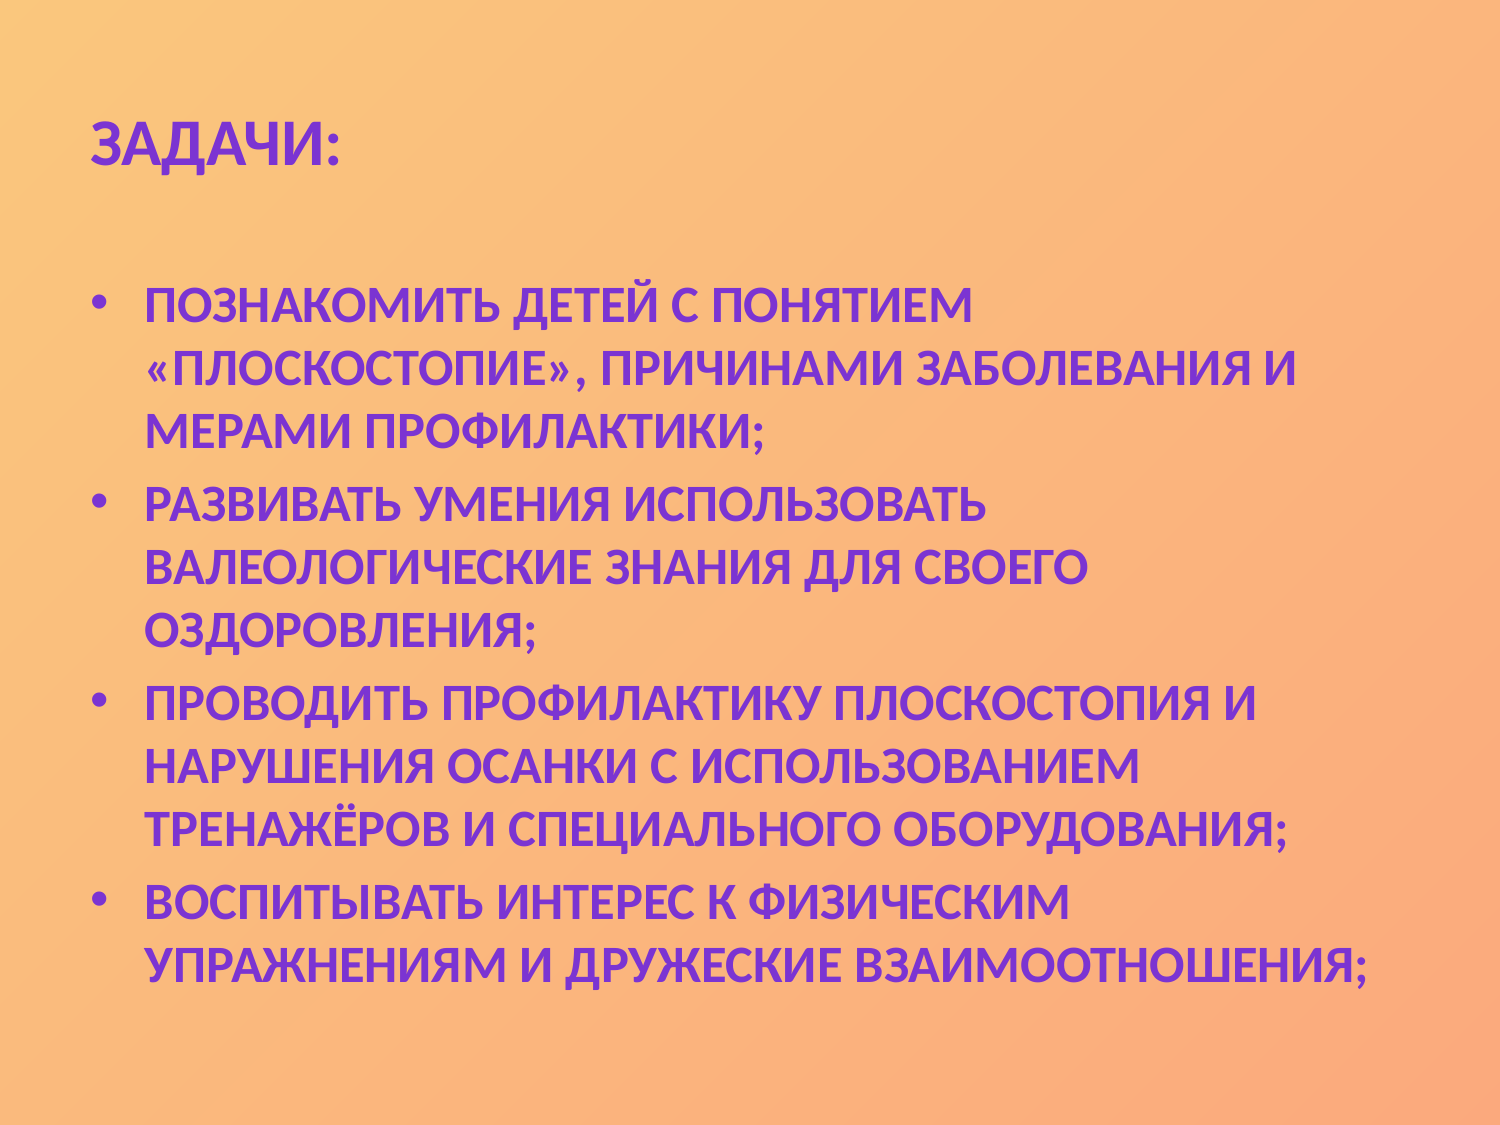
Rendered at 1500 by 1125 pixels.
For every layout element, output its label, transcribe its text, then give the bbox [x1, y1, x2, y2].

list Познакомить детей с понятием «плоскостопие», причинами заболевания и мерами профилактики; Развивать умения использовать валеологические знания для своего оздоровления; Проводить профилактику плоскостопия и нарушения осанки с использованием тренажёров и специального оборудования; Воспитывать интерес к физическим упражнениям и дружеские взаимоотношения; [75, 262, 1425, 1005]
title ЗАДАЧИ: [75, 45, 1425, 233]
